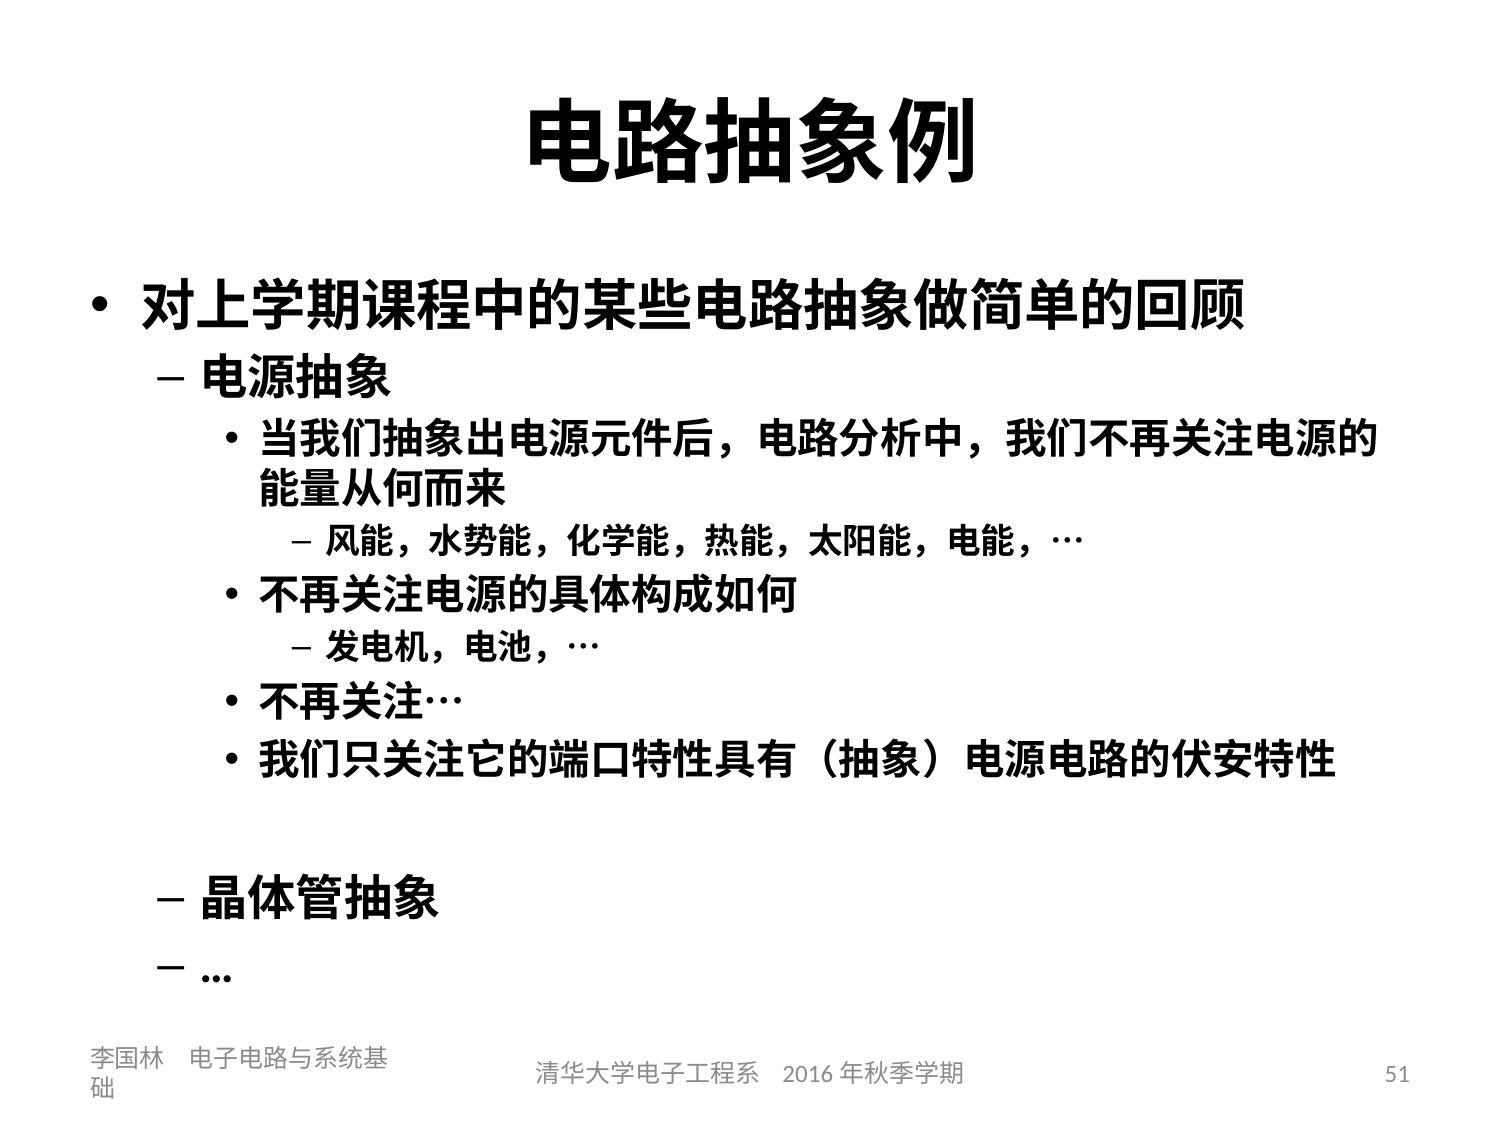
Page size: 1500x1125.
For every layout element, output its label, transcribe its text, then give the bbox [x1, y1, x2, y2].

slide_number 李国林 电子电路与系统基础 [75, 1042, 425, 1103]
title 电路抽象例 [75, 45, 1425, 233]
list 对上学期课程中的某些电路抽象做简单的回顾 电源抽象 当我们抽象出电源元件后，电路分析中，我们不再关注电源的能量从何而来 风能，水势能，化学能，热能，太阳能，电能，… 不再关注电源的具体构成如何 发电机，电池，… 不再关注… 我们只关注它的端口特性具有（抽象）电源电路的伏安特性 晶体管抽象 … [75, 262, 1425, 1005]
footer 清华大学电子工程系 2016年秋季学期 [512, 1042, 988, 1103]
slide_number 51 [1074, 1042, 1425, 1103]
